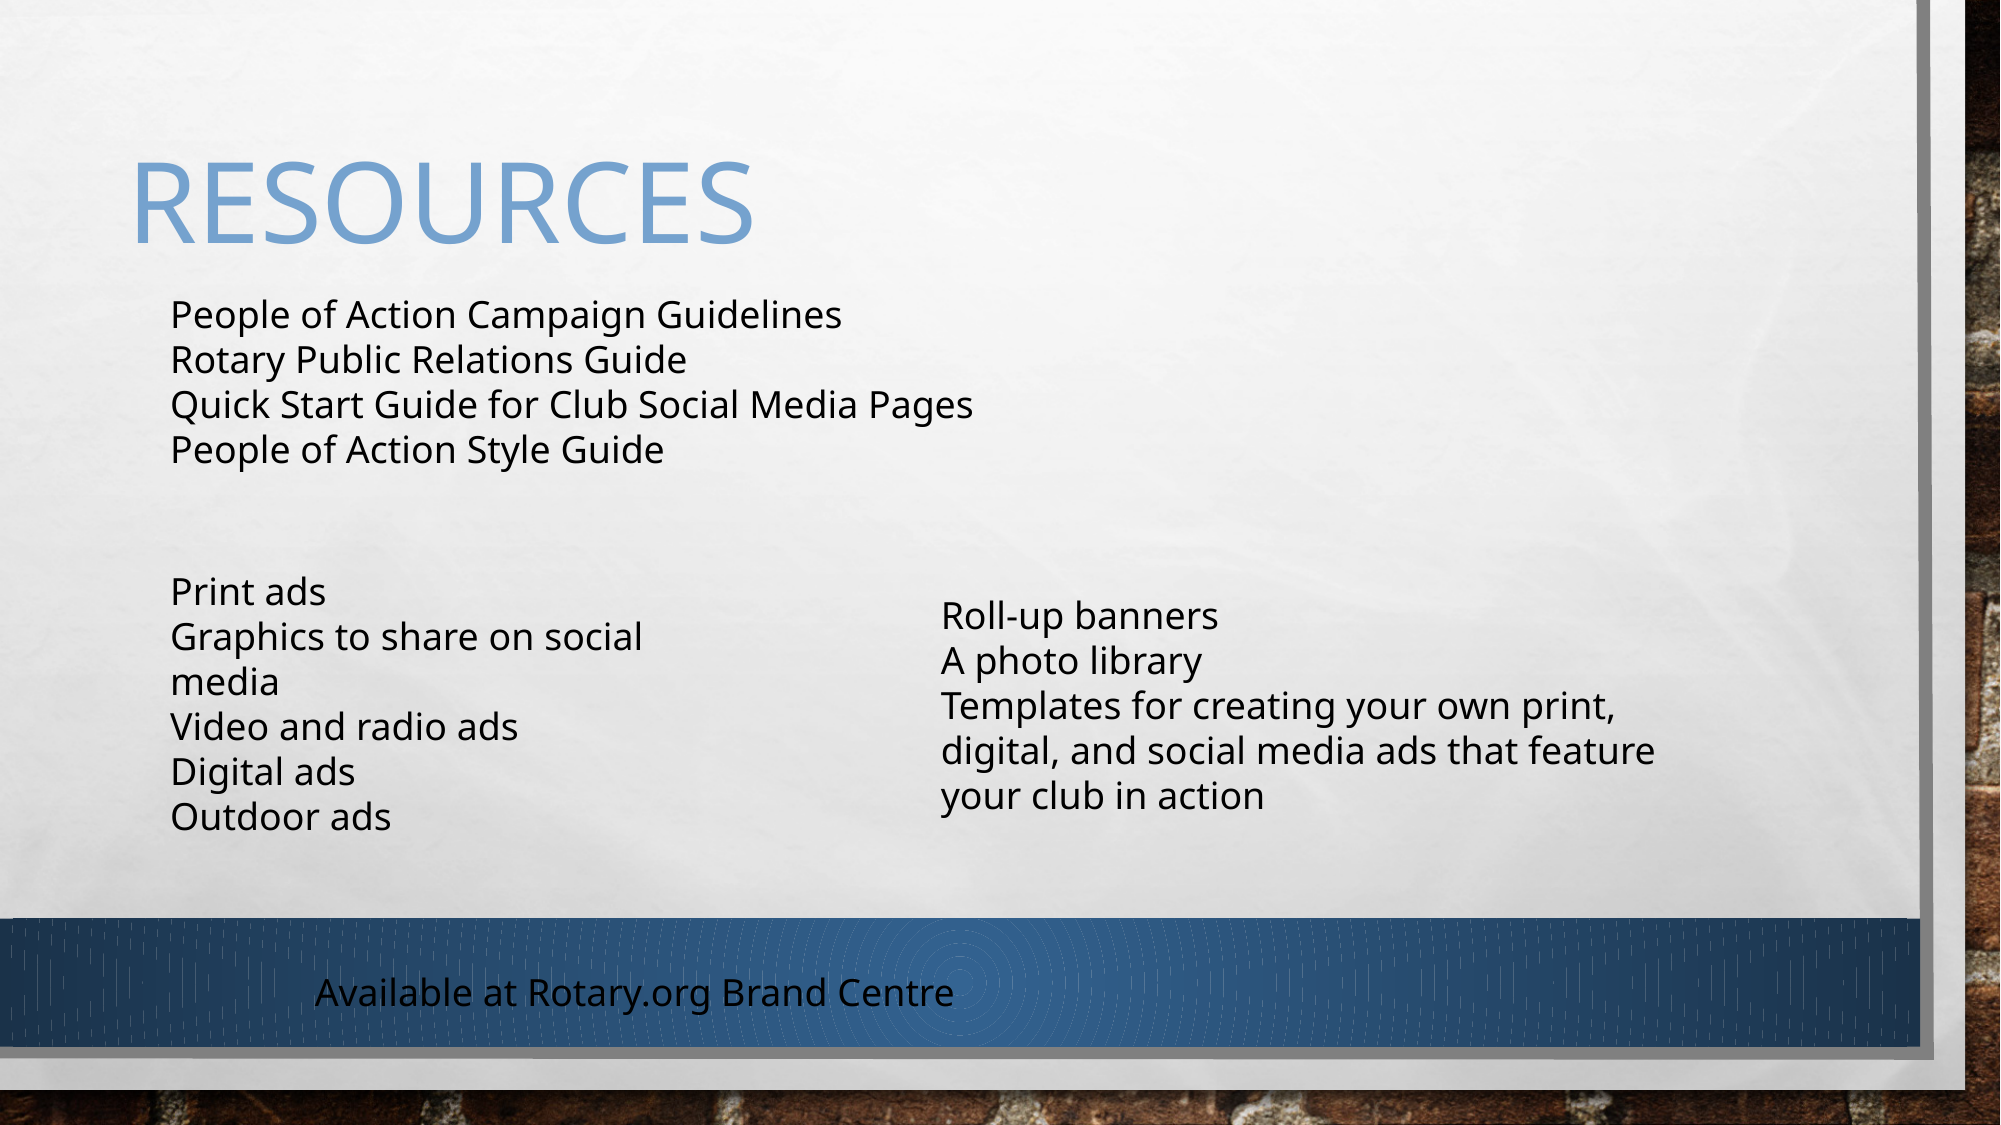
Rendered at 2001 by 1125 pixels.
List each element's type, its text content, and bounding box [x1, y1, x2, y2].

picture [0, 0, 2000, 1125]
text_box Available at Rotary.org Brand Centre [300, 961, 1675, 1022]
title Resources [112, 112, 1818, 302]
text_box People of Action Campaign Guidelines Rotary Public Relations Guide Quick Start Guide for Club Social Media Pages People of Action Style Guide [155, 283, 1500, 479]
text_box Roll-up banners A photo library Templates for creating your own print, digital, and social media ads that feature your club in action [926, 584, 1750, 825]
text_box Print ads Graphics to share on social media Video and radio ads Digital ads Outdoor ads [155, 560, 730, 846]
